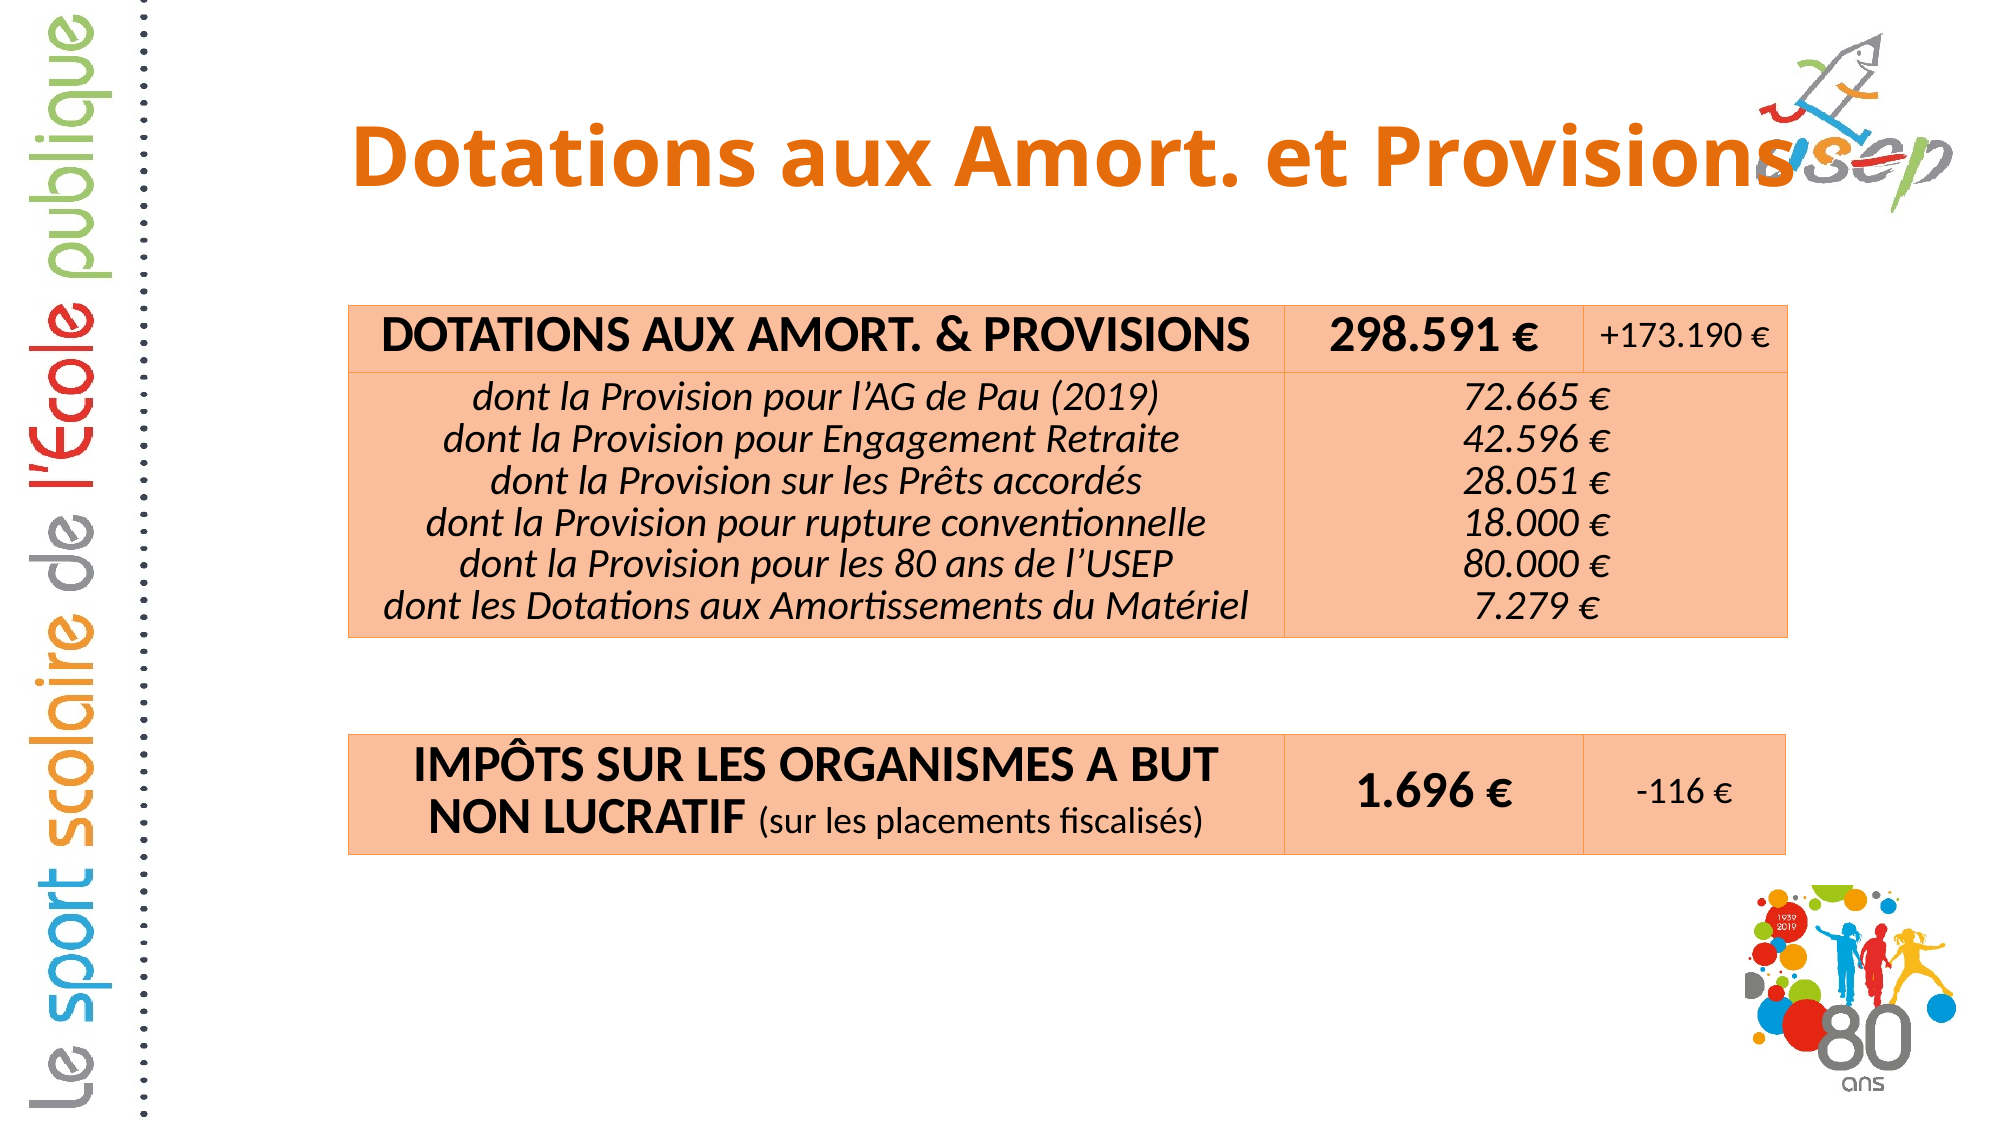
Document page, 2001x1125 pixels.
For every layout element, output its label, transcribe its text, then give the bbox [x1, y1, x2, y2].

text_box Dotations aux Amort. et Provisions [147, 94, 2000, 212]
table_cell dont la Provision pour l’AG de Pau (2019) dont la Provision pour Engagement Retraite dont la Provision sur les Prêts accordés dont la Provision pour rupture conventionnelle dont la Provision pour les 80 ans de l’USEP dont les Dotations aux Amortissements du Matériel [349, 373, 1284, 637]
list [1744, 885, 1963, 1103]
table_header DOTATIONS AUX AMORT. & PROVISIONS [349, 306, 1284, 372]
table_header -116 € [1584, 735, 1785, 854]
picture [0, 0, 2001, 1125]
table_header 298.591 € [1285, 306, 1583, 372]
table_header 1.696 € [1285, 735, 1583, 854]
table_cell 72.665 € 42.596 € 28.051 € 18.000 € 80.000 € 7.279 € [1285, 373, 1787, 637]
table_header IMPÔTS SUR LES ORGANISMES A BUT NON LUCRATIF (sur les placements fiscalisés) [349, 735, 1284, 854]
table_header +173.190 € [1584, 306, 1787, 372]
